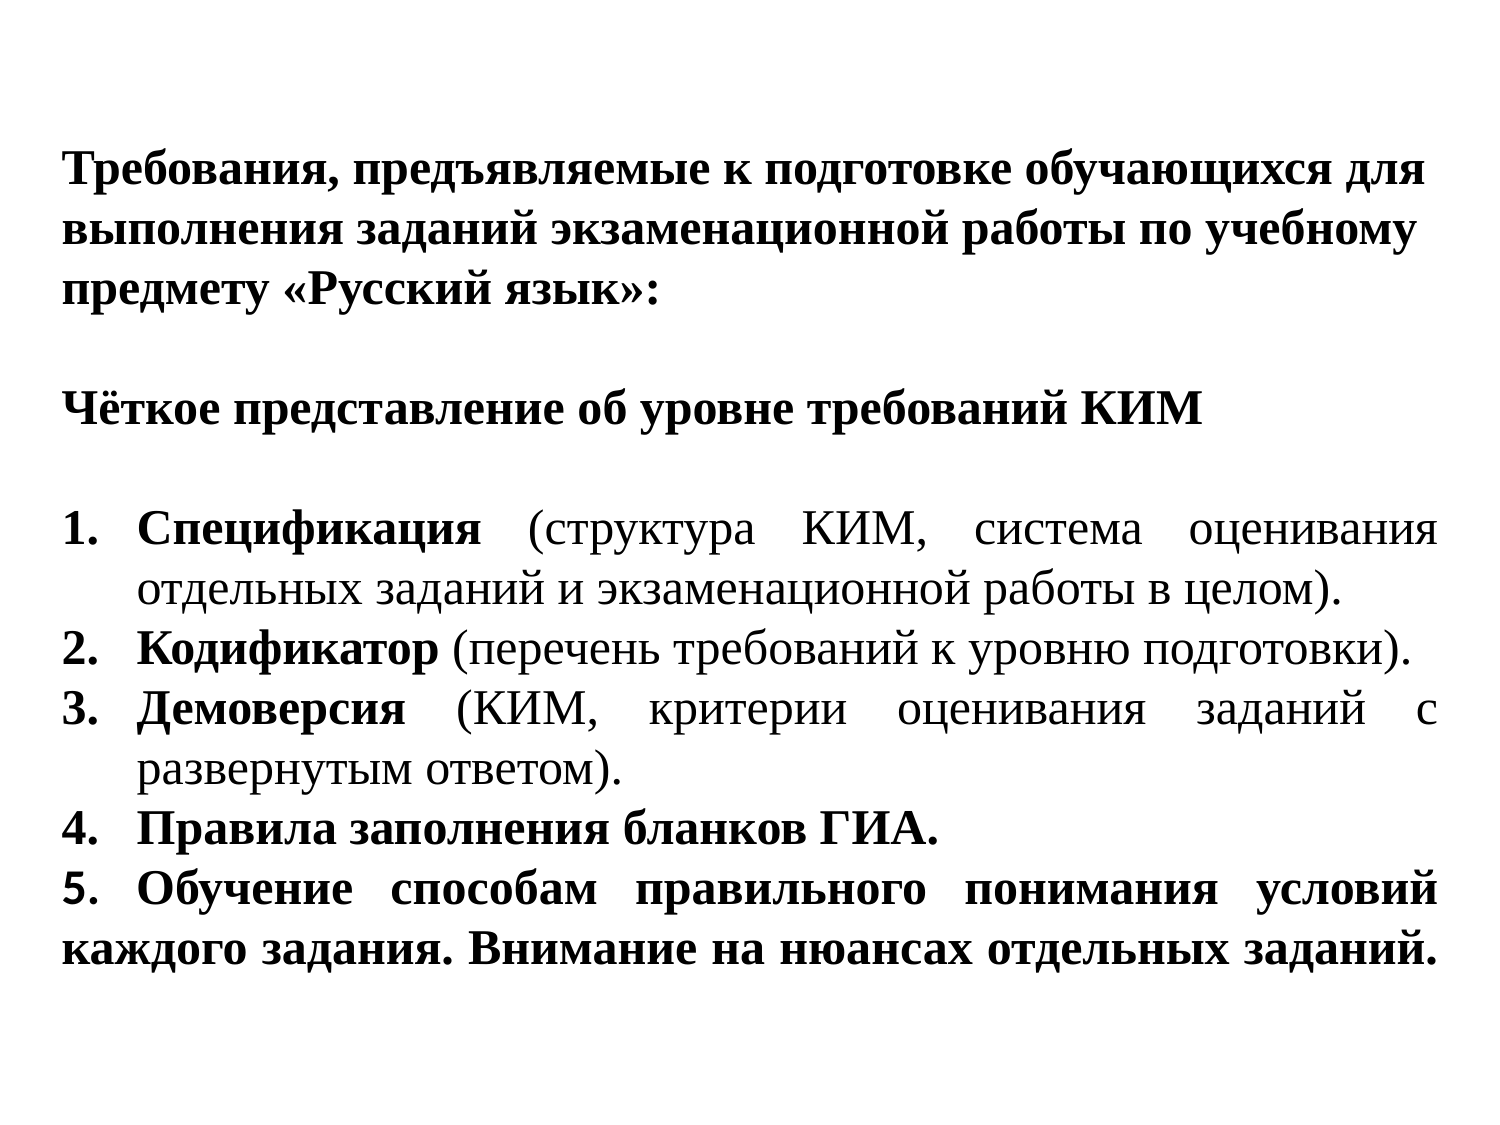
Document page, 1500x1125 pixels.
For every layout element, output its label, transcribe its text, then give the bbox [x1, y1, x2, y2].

text_box Требования, предъявляемые к подготовке обучающихся для выполнения заданий экзаменационной работы по учебному предмету «Русский язык»: Чёткое представление об уровне требований КИМ Спецификация (структура КИМ, система оценивания отдельных заданий и экзаменационной работы в целом). Кодификатор (перечень требований к уровню подготовки). Демоверсия (КИМ, критерии оценивания заданий с развернутым ответом). Правила заполнения бланков ГИА. 5. Обучение способам правильного понимания условий каждого задания. Внимание на нюансах отдельных заданий. [46, 81, 1454, 1125]
